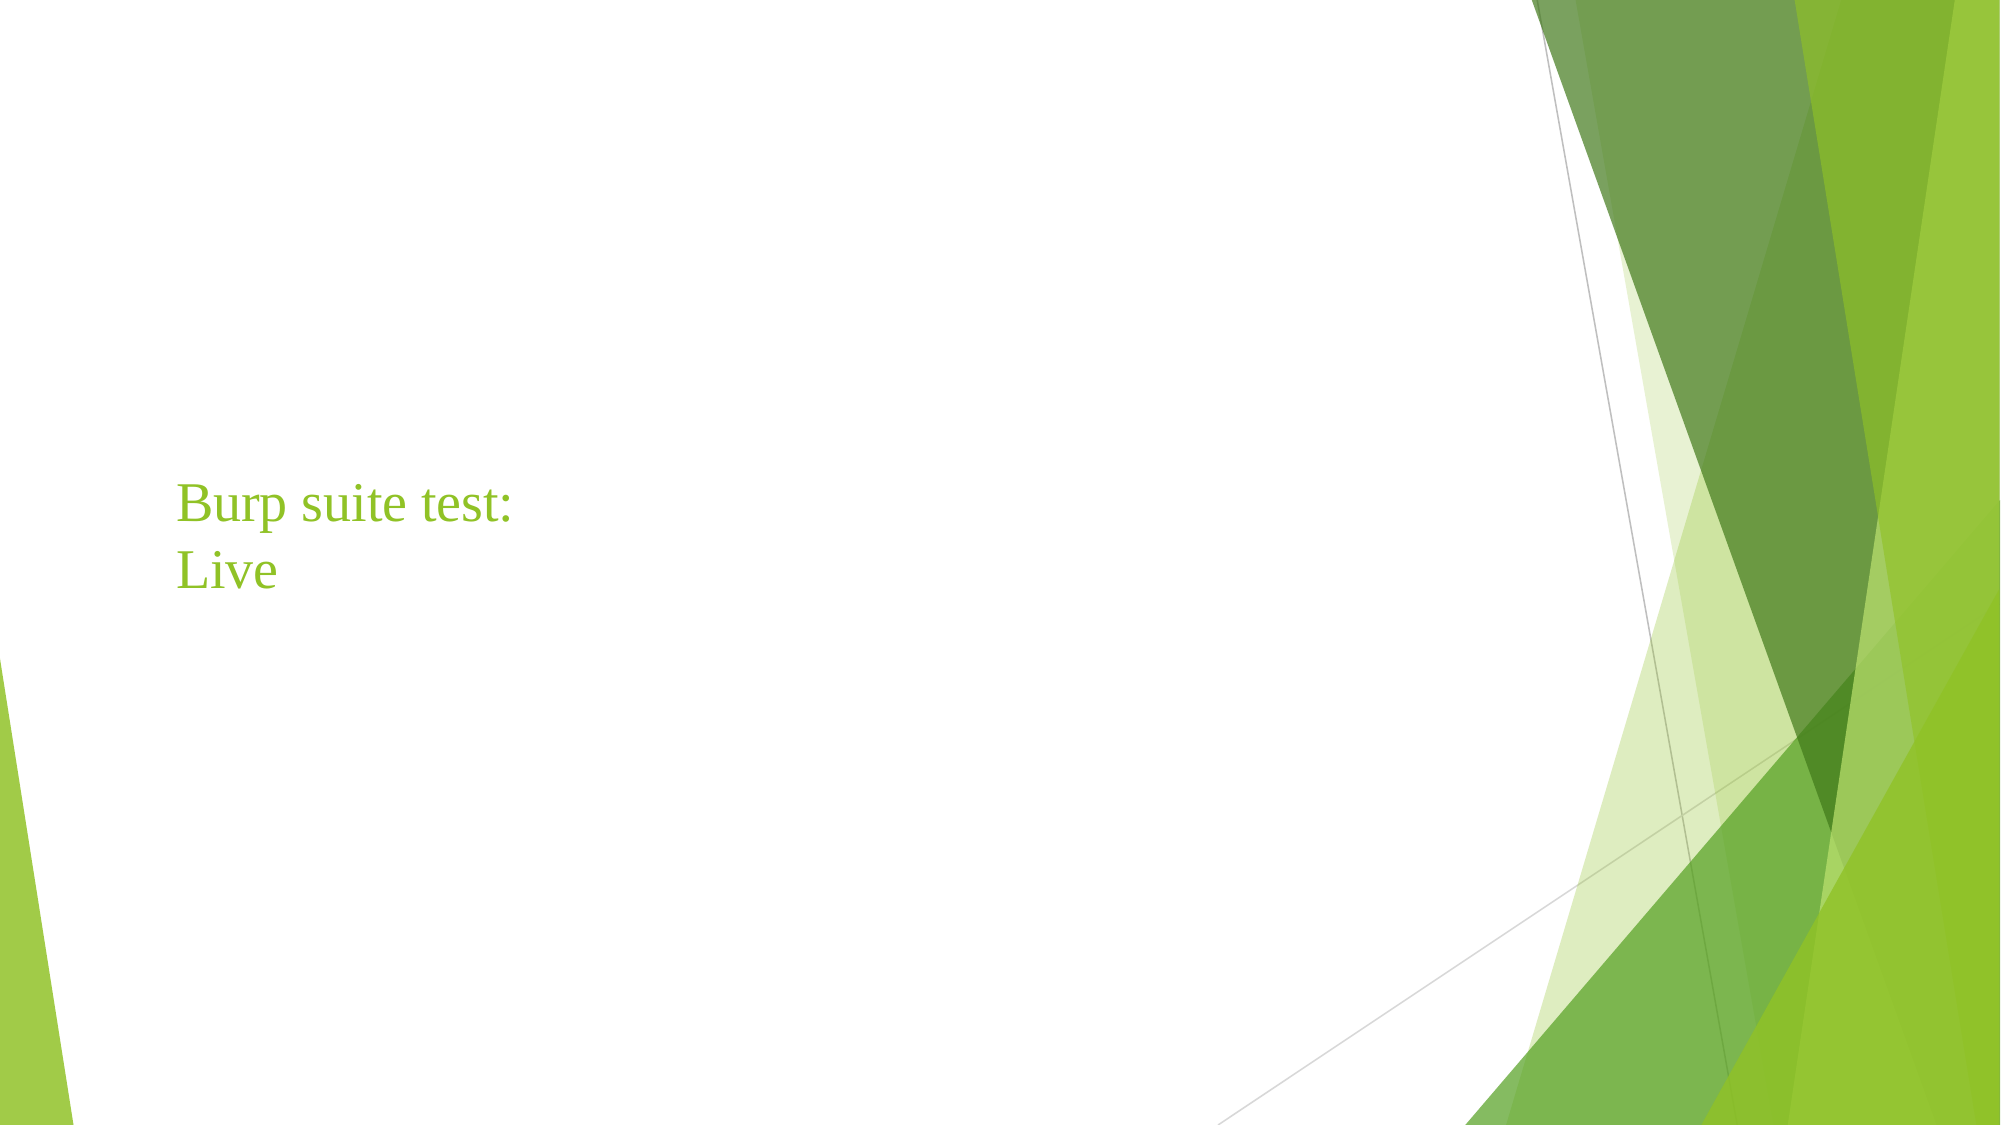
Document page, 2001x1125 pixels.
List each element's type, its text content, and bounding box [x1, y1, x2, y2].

title Burp suite test: Live [161, 457, 1572, 675]
